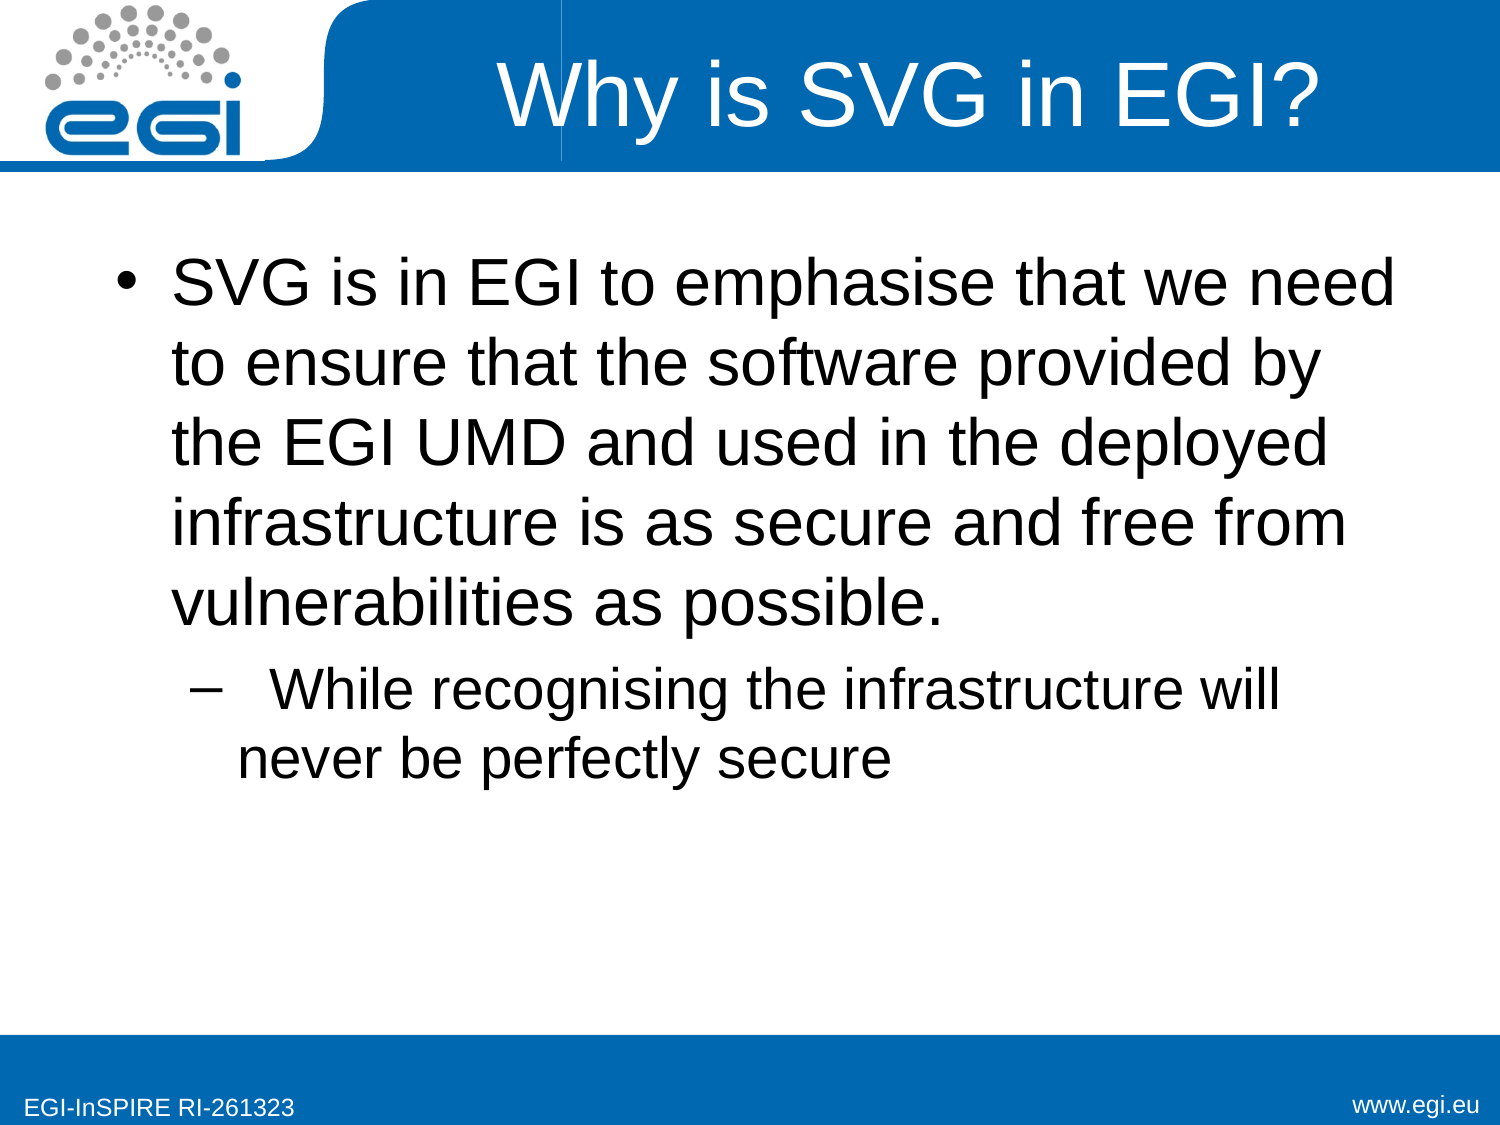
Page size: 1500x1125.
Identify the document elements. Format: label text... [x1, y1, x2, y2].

picture [0, 0, 265, 161]
list SVG is in EGI to emphasise that we need to ensure that the software provided by the EGI UMD and used in the deployed infrastructure is as secure and free from vulnerabilities as possible. While recognising the infrastructure will never be perfectly secure [100, 231, 1426, 975]
title Why is SVG in EGI? [348, 18, 1471, 162]
